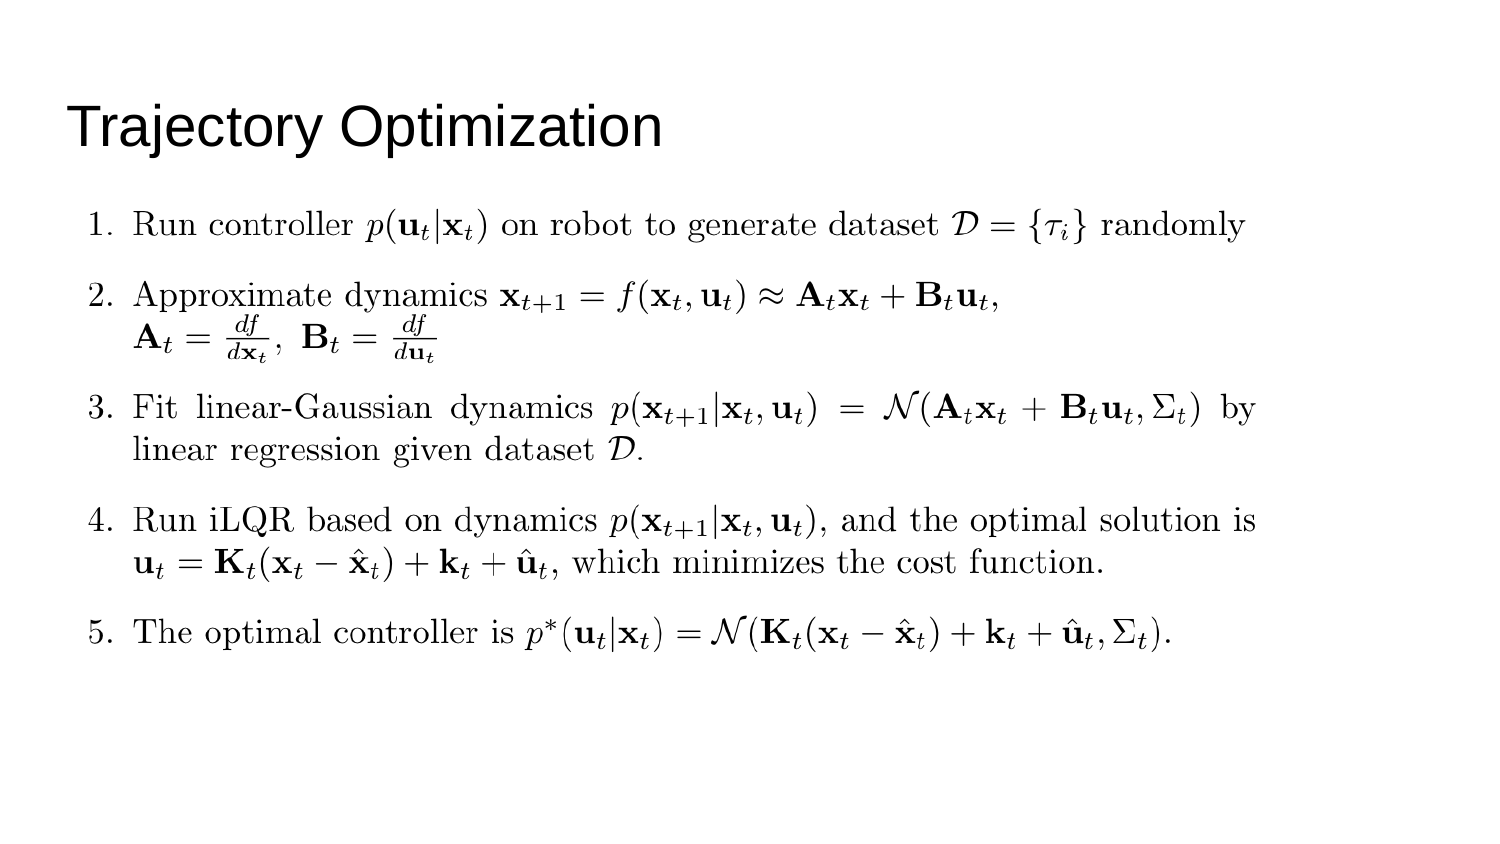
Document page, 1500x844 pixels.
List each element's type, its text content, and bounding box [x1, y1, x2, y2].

title Trajectory Optimization [51, 72, 1449, 167]
picture [67, 184, 1370, 673]
